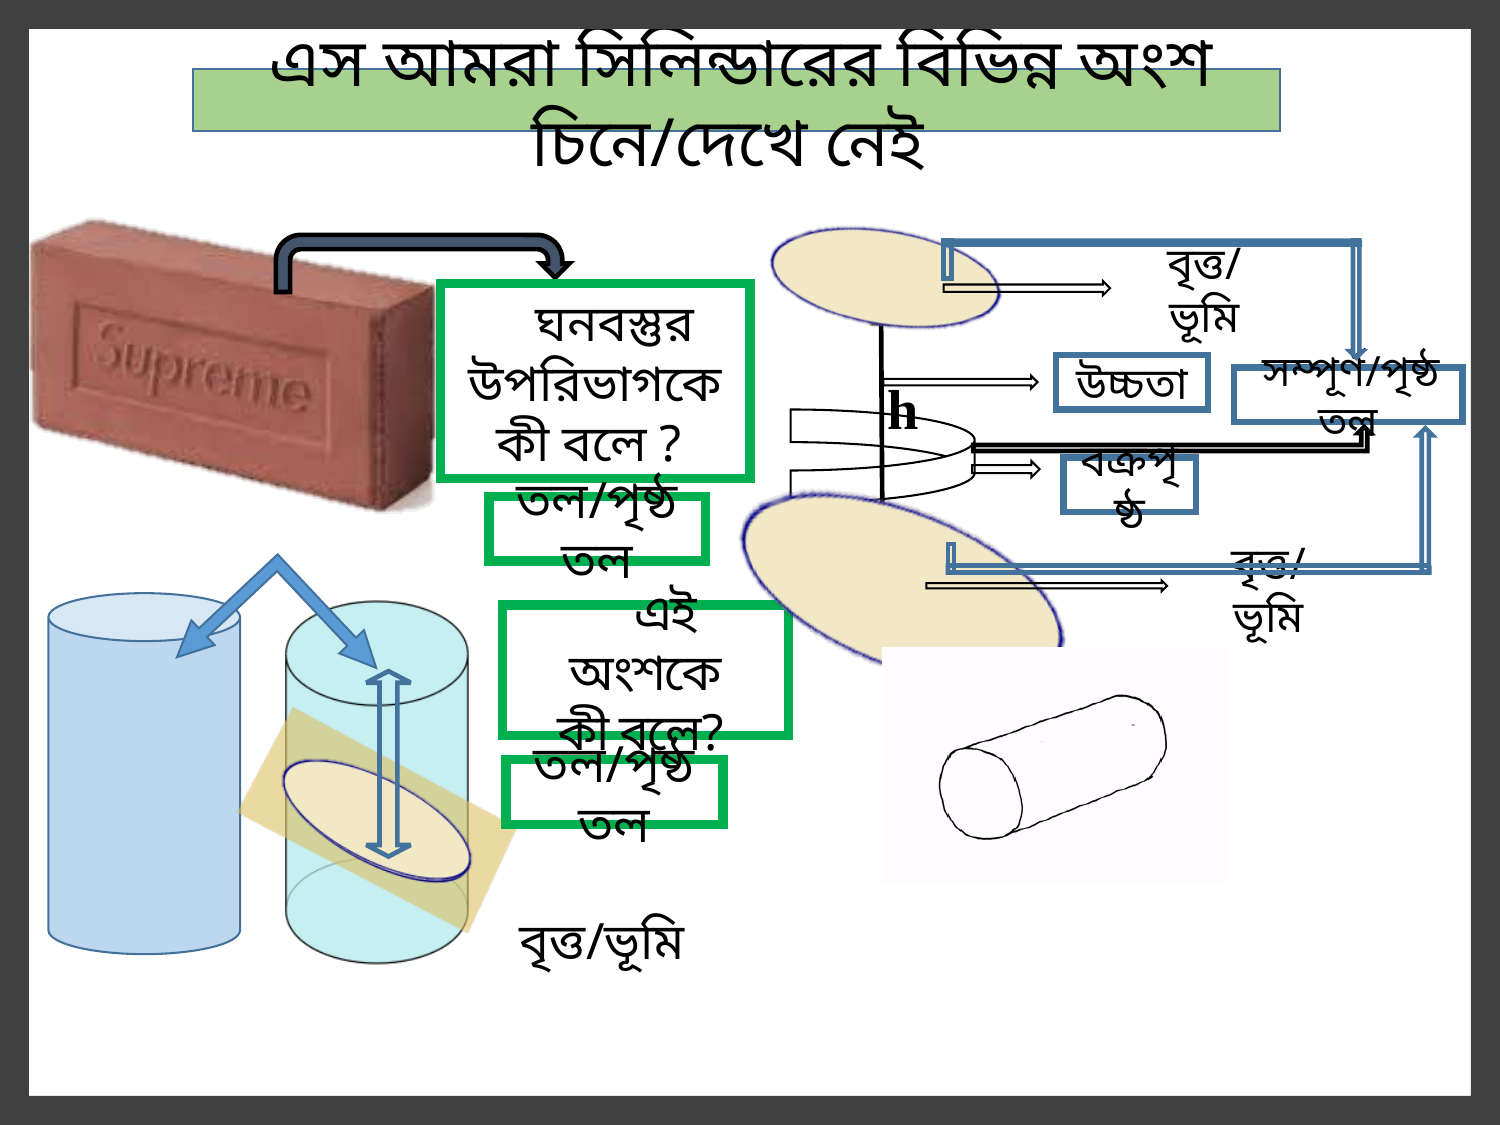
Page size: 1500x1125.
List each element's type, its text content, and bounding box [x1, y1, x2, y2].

text_box [233, 552, 317, 594]
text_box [948, 428, 1433, 573]
text_box উচ্চতা [1093, 358, 1209, 411]
text_box [1093, 577, 1169, 594]
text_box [943, 240, 1363, 358]
text_box [175, 601, 226, 659]
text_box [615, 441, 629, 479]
text_box বৃত্ত/ভূমি [1192, 575, 1346, 617]
picture [226, 594, 528, 971]
text_box এই অংশকে কী বলে? [528, 604, 654, 736]
text_box [47, 592, 226, 956]
text_box তল/পৃষ্ঠতল [528, 758, 654, 825]
text_box [0, 0, 1500, 1125]
text_box বৃত্ত/ভূমি [492, 906, 713, 973]
text_box তল/পৃষ্ঠতল [488, 495, 654, 562]
text_box সম্পূর্ণ/পৃষ্ঠ তল [1233, 367, 1463, 423]
text_box এস আমরা সিলিন্ডারের বিভিন্ন অংশ চিনে/দেখে নেই [1037, 68, 1281, 132]
picture [0, 18, 1228, 956]
text_box এস আমরা সিলিন্ডারের বিভিন্ন অংশ চিনে/দেখে নেই [192, 68, 704, 132]
